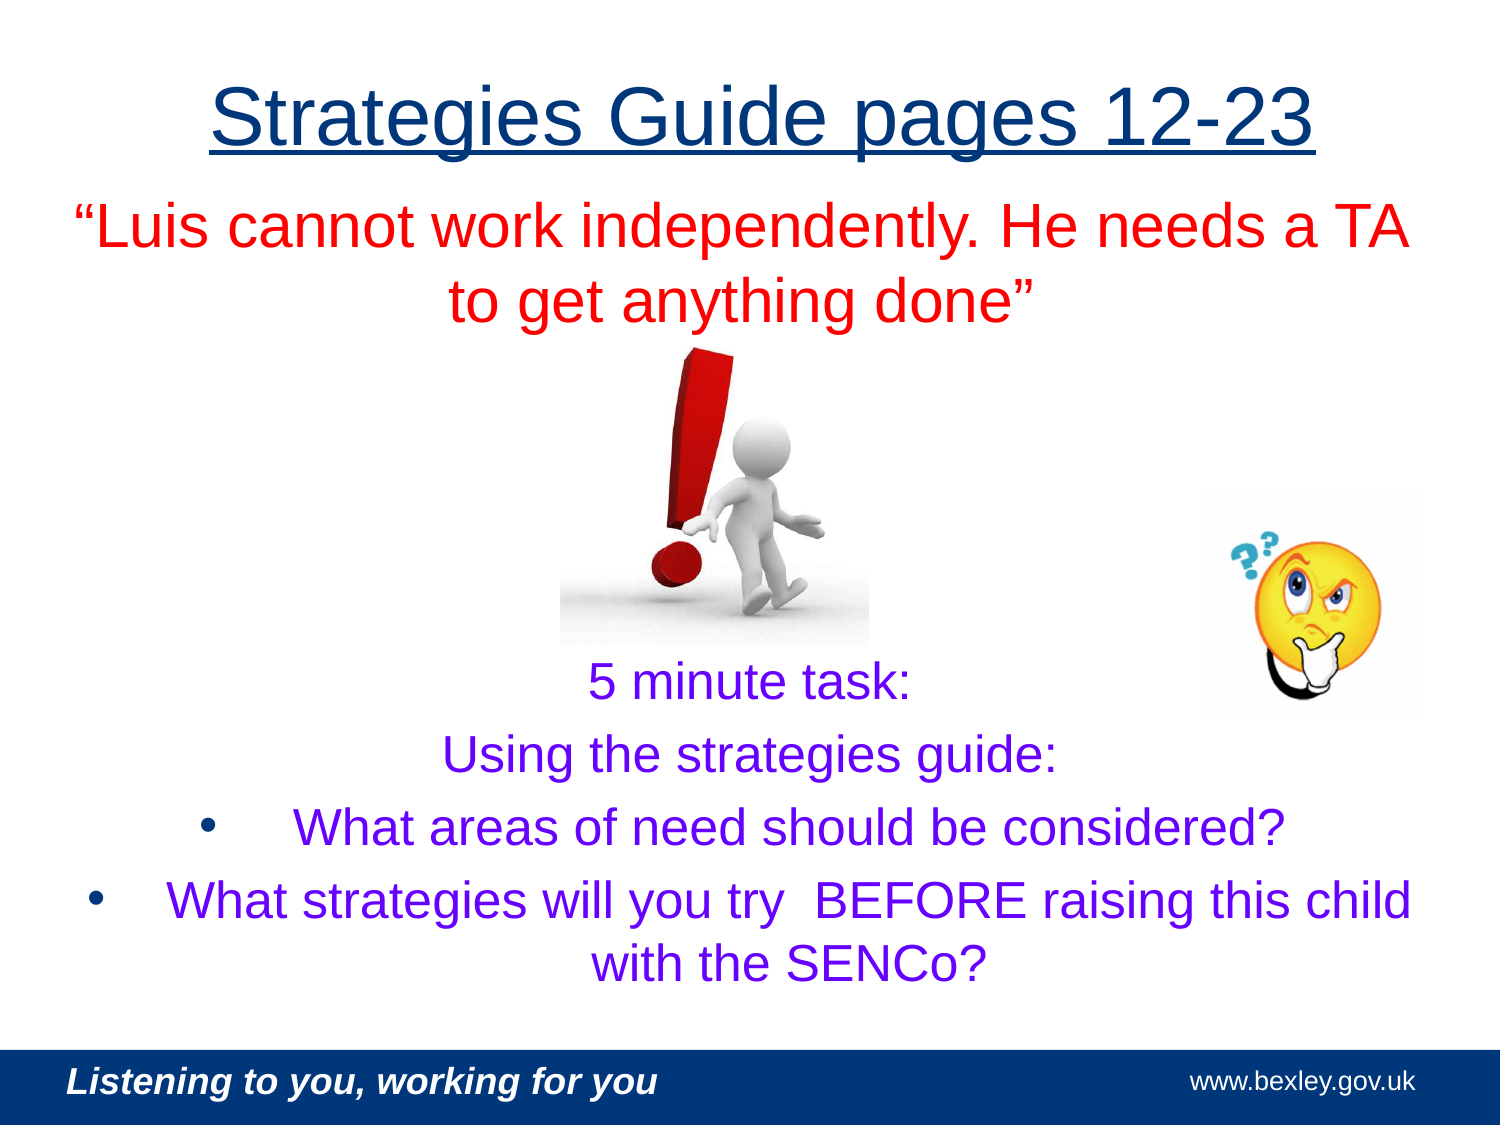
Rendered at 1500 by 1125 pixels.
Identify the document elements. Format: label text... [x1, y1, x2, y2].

picture [1200, 491, 1426, 722]
list “Luis cannot work independently. He needs a TA to get anything done” 5 minute task: Using the strategies guide: What areas of need should be considered? What strategies will you try BEFORE raising this child with the SENCo? Take 5 minutes to read through these pages. [41, 184, 1459, 1056]
title Strategies Guide pages 12-23 [99, 24, 1425, 163]
picture [560, 337, 869, 646]
